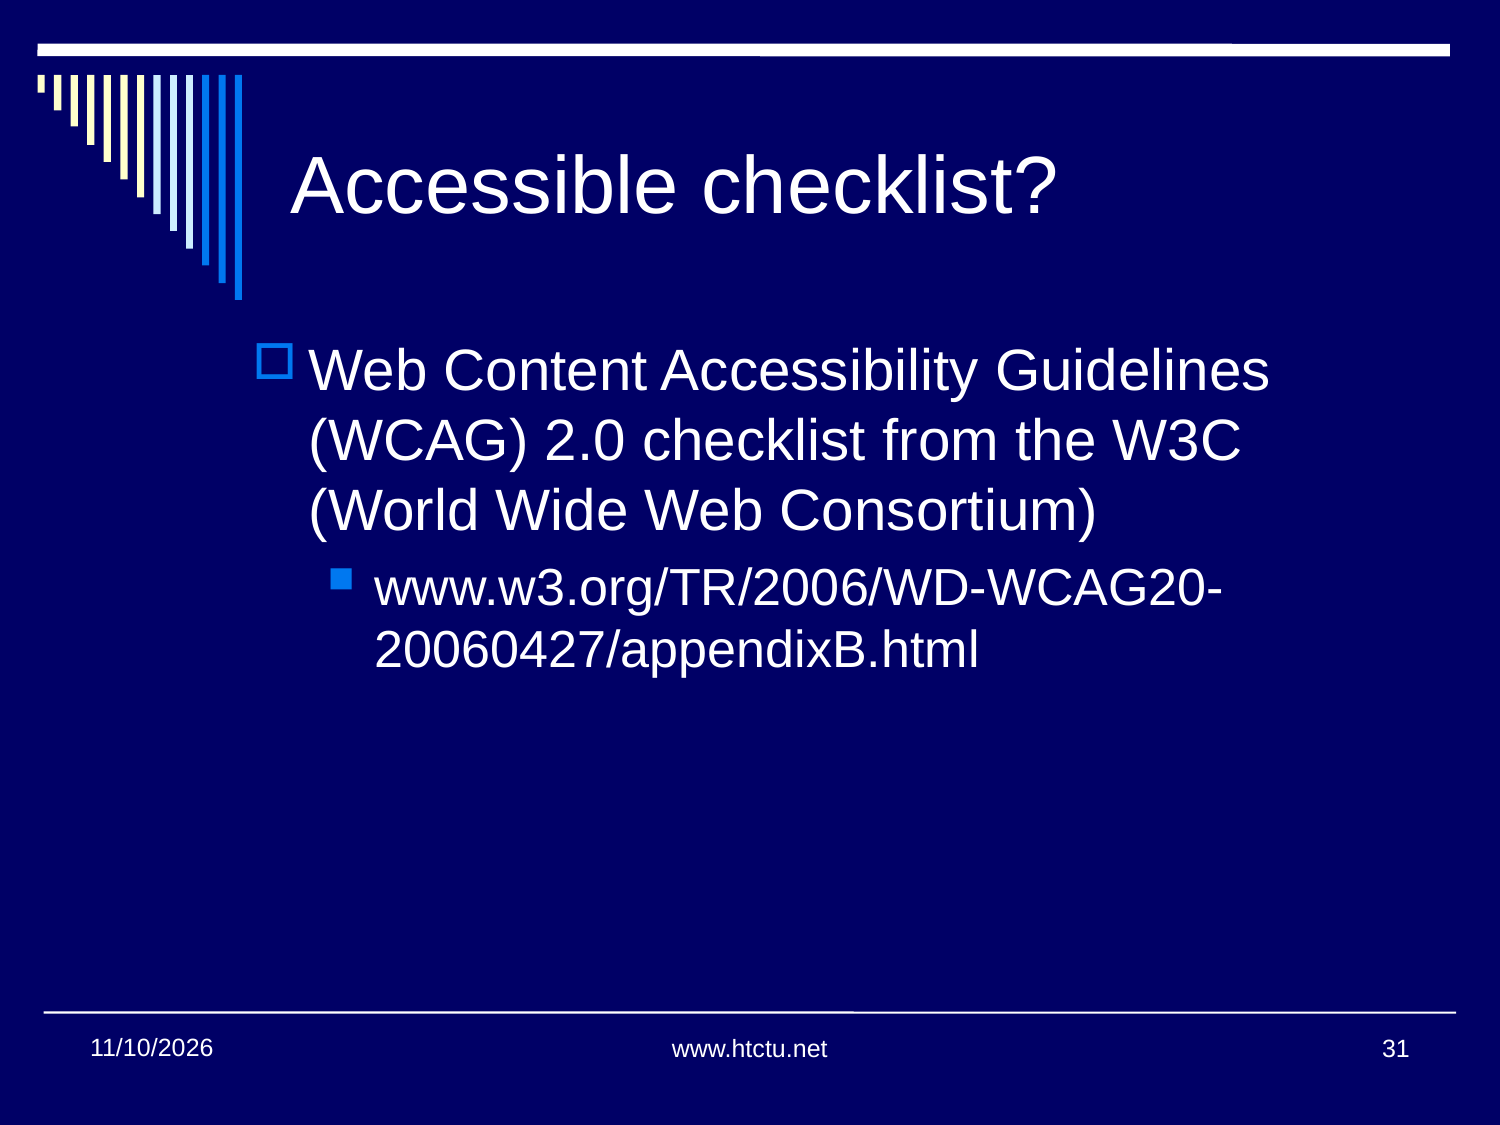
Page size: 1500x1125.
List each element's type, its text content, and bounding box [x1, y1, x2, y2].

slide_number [74, 1024, 426, 1103]
slide_number 31 [1074, 1024, 1426, 1101]
footer www.htctu.net [512, 1024, 988, 1101]
title Accessible checklist? [274, 74, 1426, 288]
list Web Content Accessibility Guidelines (WCAG) 2.0 checklist from the W3C (World Wide Web Consortium) www.w3.org/TR/2006/WD-WCAG20-20060427/appendixB.html [237, 324, 1426, 1001]
